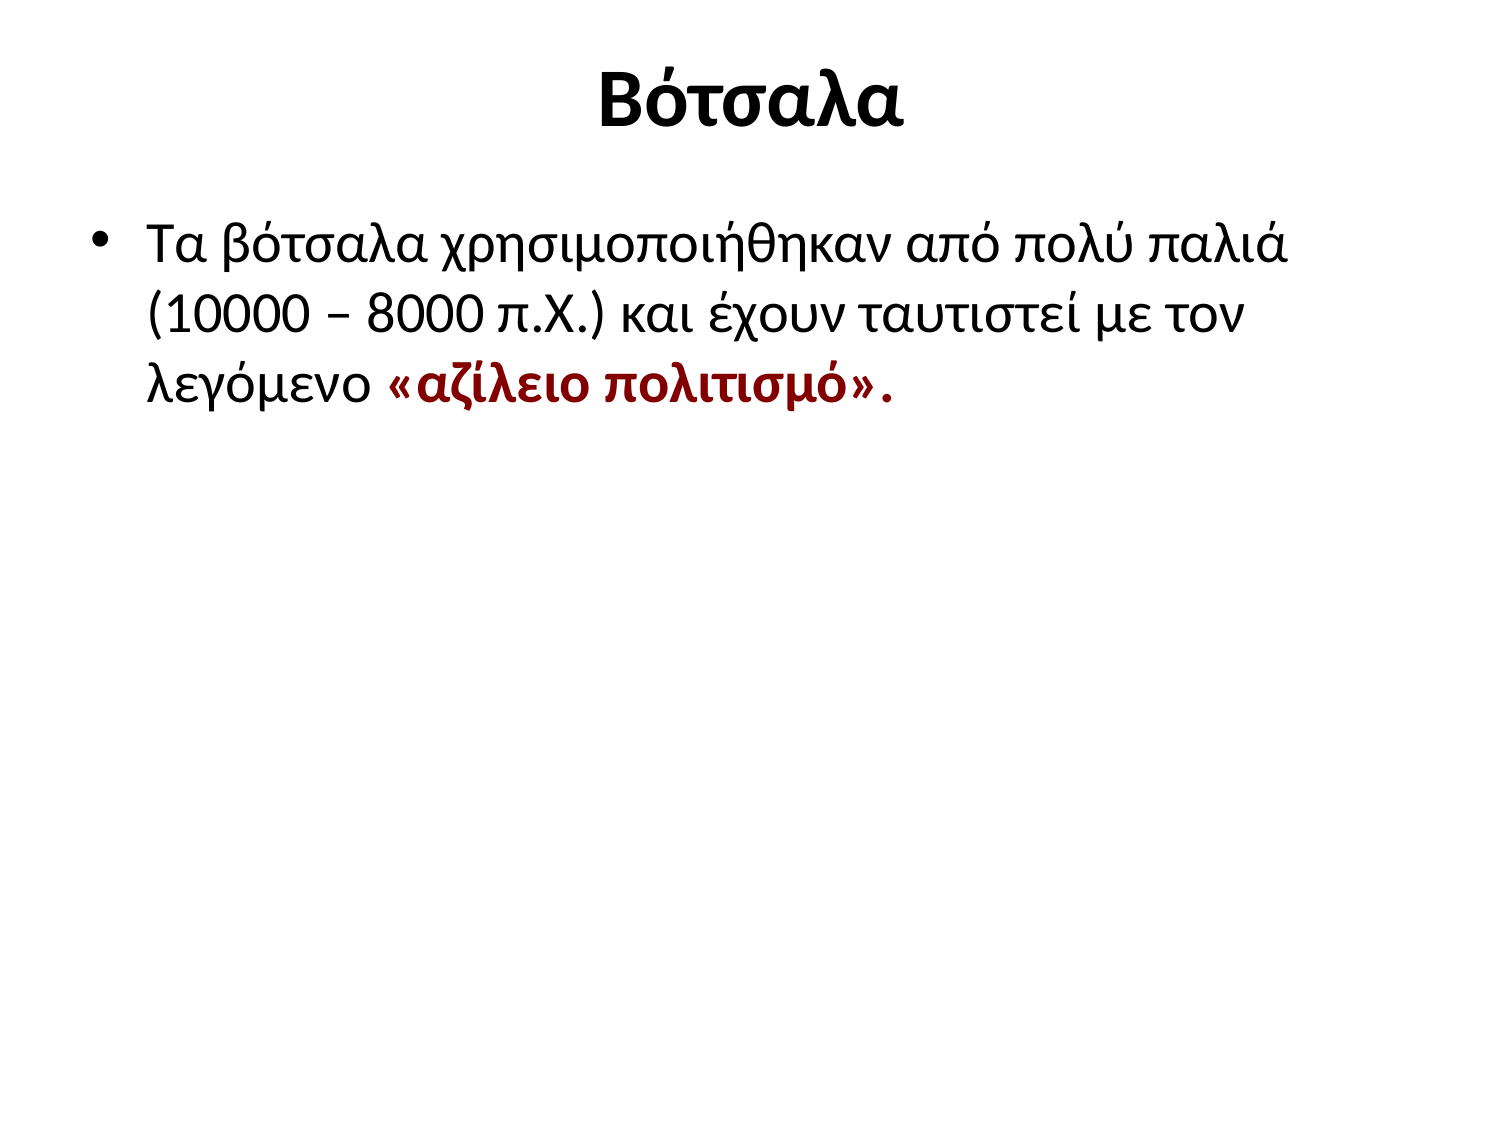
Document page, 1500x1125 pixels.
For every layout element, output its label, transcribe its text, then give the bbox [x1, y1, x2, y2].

list Τα βότσαλα χρησιμοποιήθηκαν από πολύ παλιά (10000 – 8000 π.Χ.) και έχουν ταυτιστεί με τον λεγόμενο «αζίλειο πολιτισμό». [75, 196, 1425, 1024]
title Βότσαλα [76, 19, 1427, 169]
